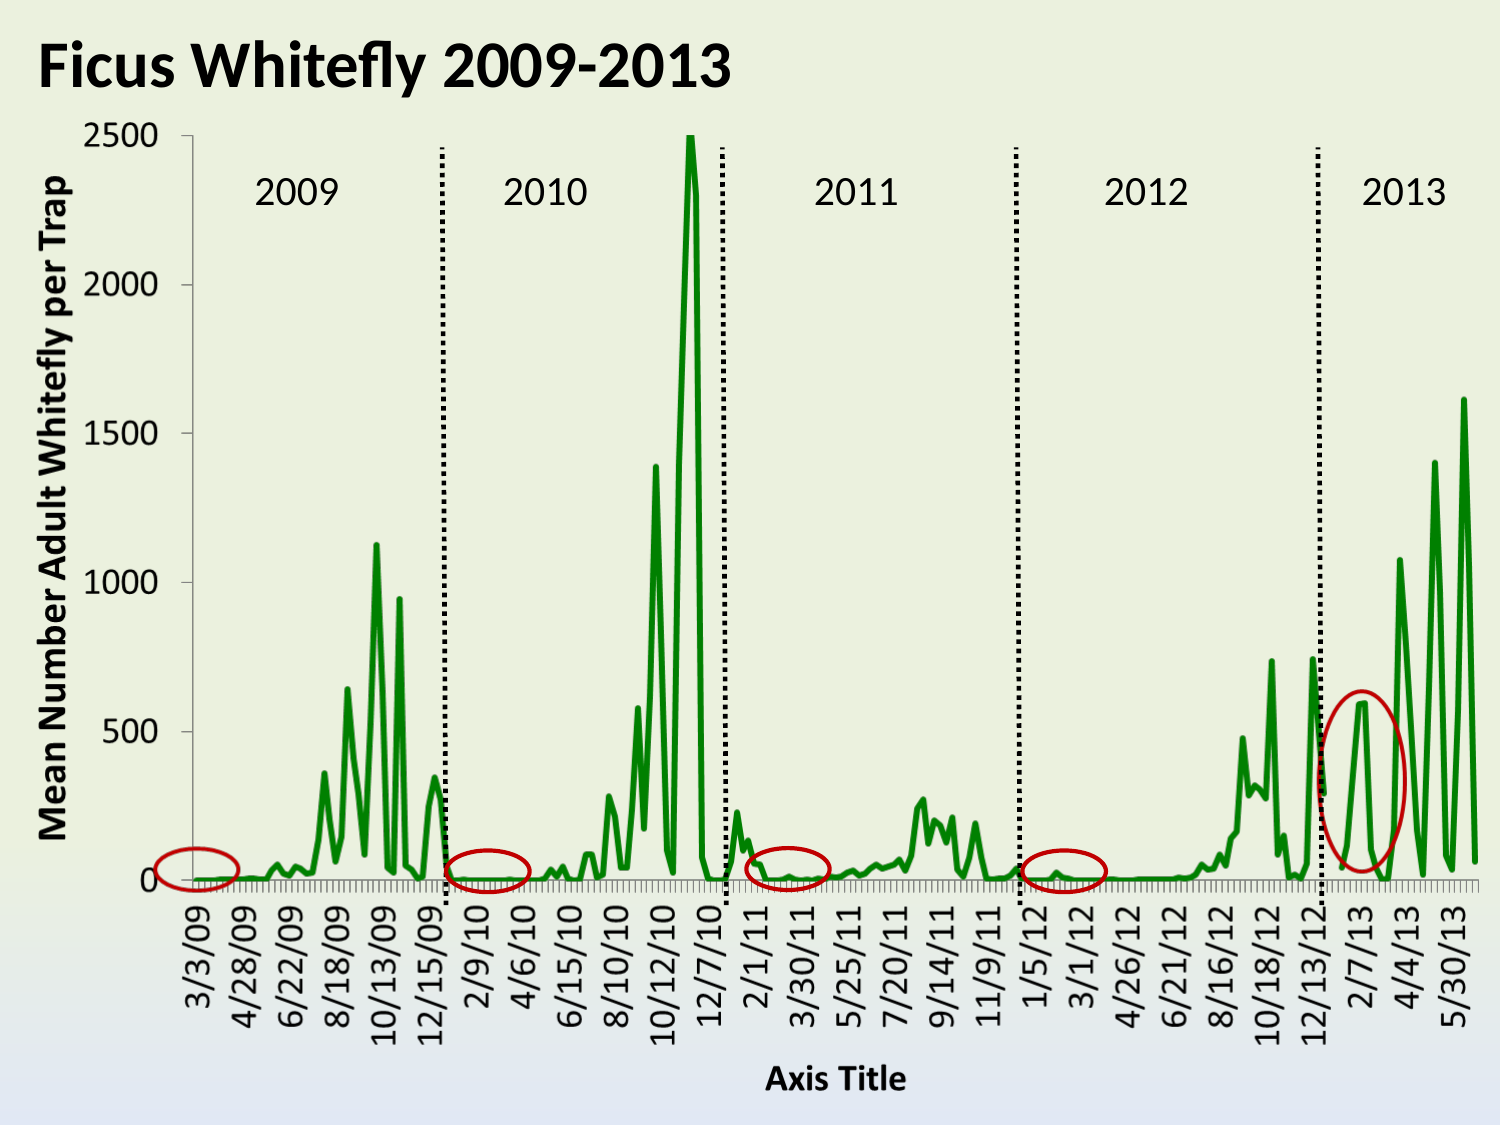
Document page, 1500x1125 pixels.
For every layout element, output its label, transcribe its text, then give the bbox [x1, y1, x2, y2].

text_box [1317, 147, 1323, 906]
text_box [441, 147, 447, 906]
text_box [1015, 147, 1021, 906]
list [0, 94, 1500, 1125]
title Ficus Whitefly 2009-2013 [23, 8, 1477, 93]
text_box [722, 147, 727, 906]
